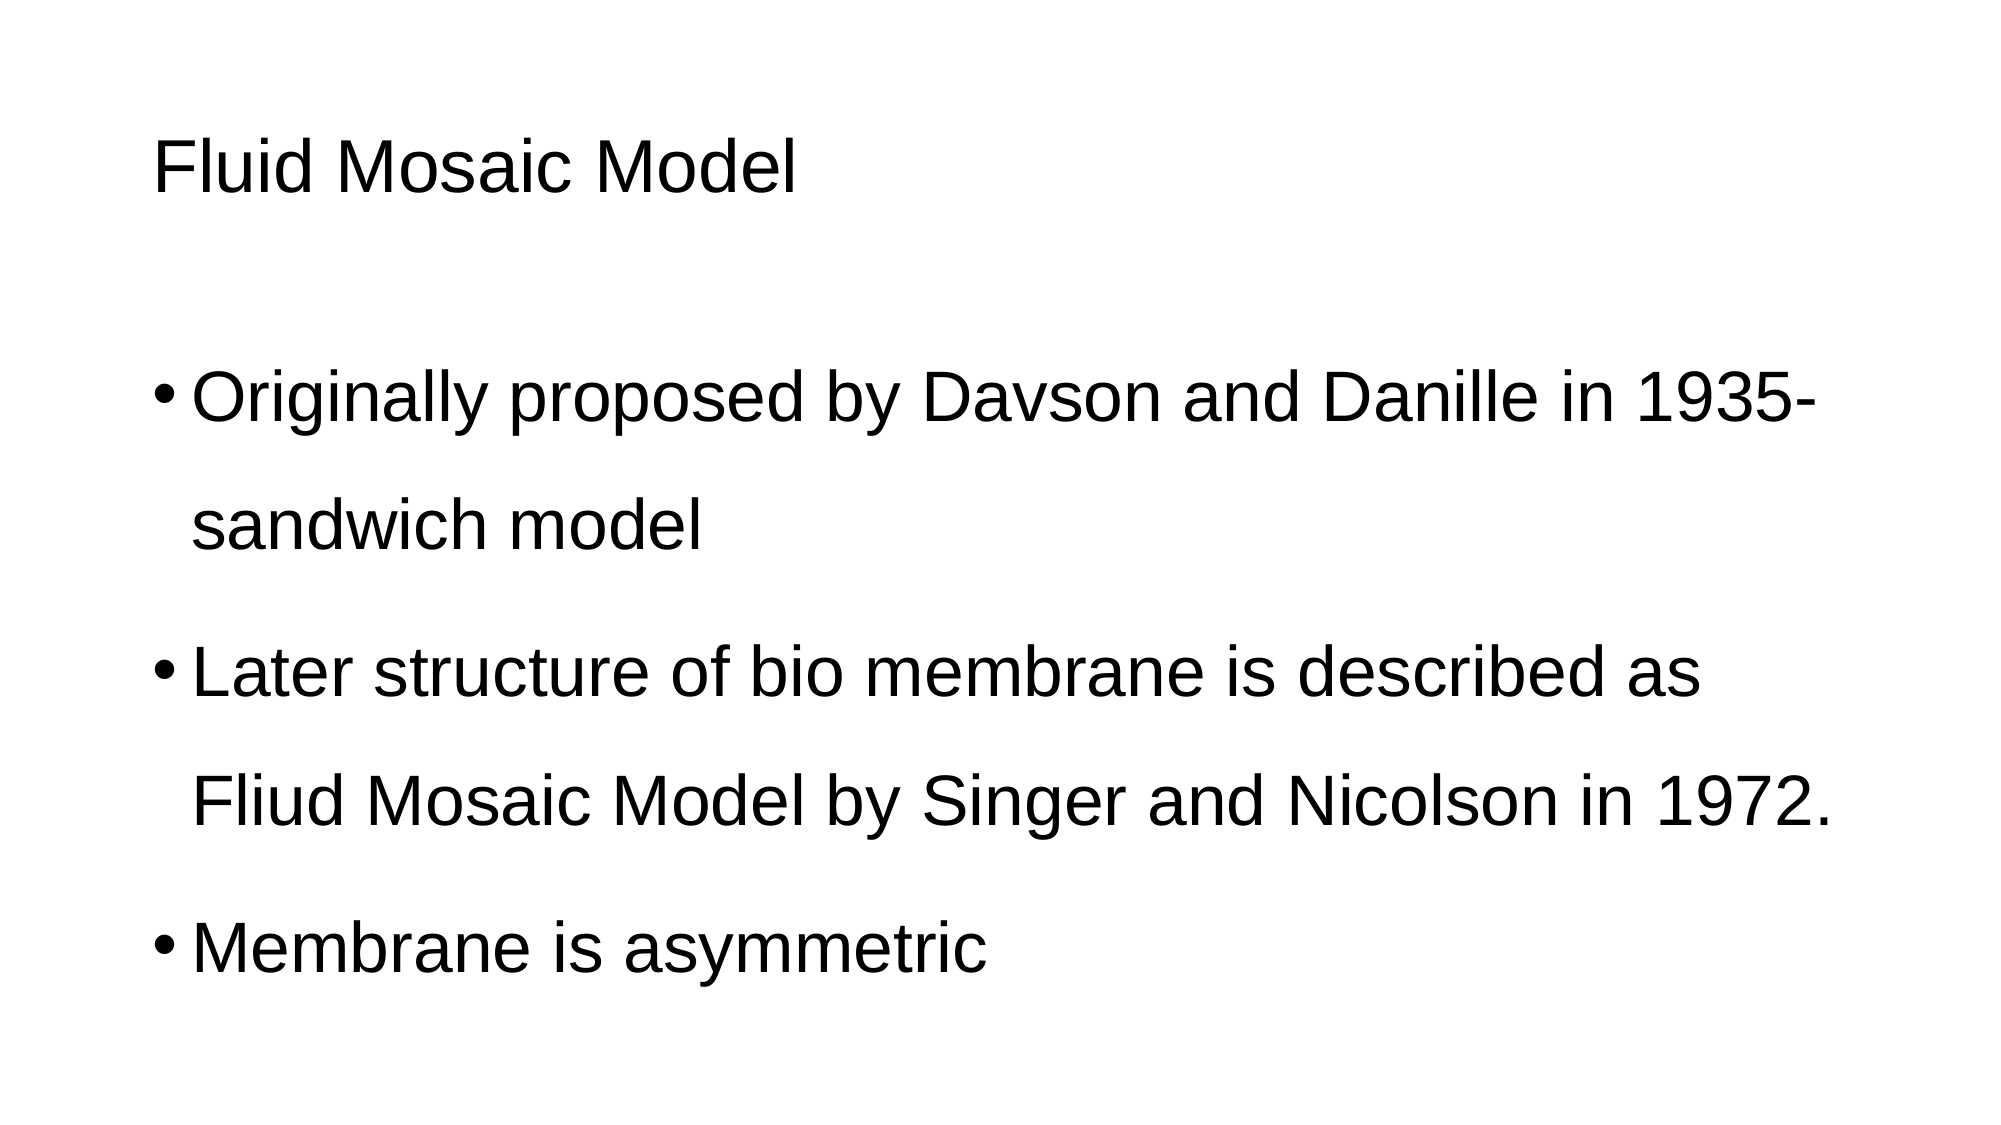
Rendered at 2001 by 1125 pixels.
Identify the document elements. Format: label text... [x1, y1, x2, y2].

title Fluid Mosaic Model [137, 59, 1863, 278]
list Originally proposed by Davson and Danille in 1935- sandwich model Later structure of bio membrane is described as Fliud Mosaic Model by Singer and Nicolson in 1972. Membrane is asymmetric [137, 299, 1863, 1014]
